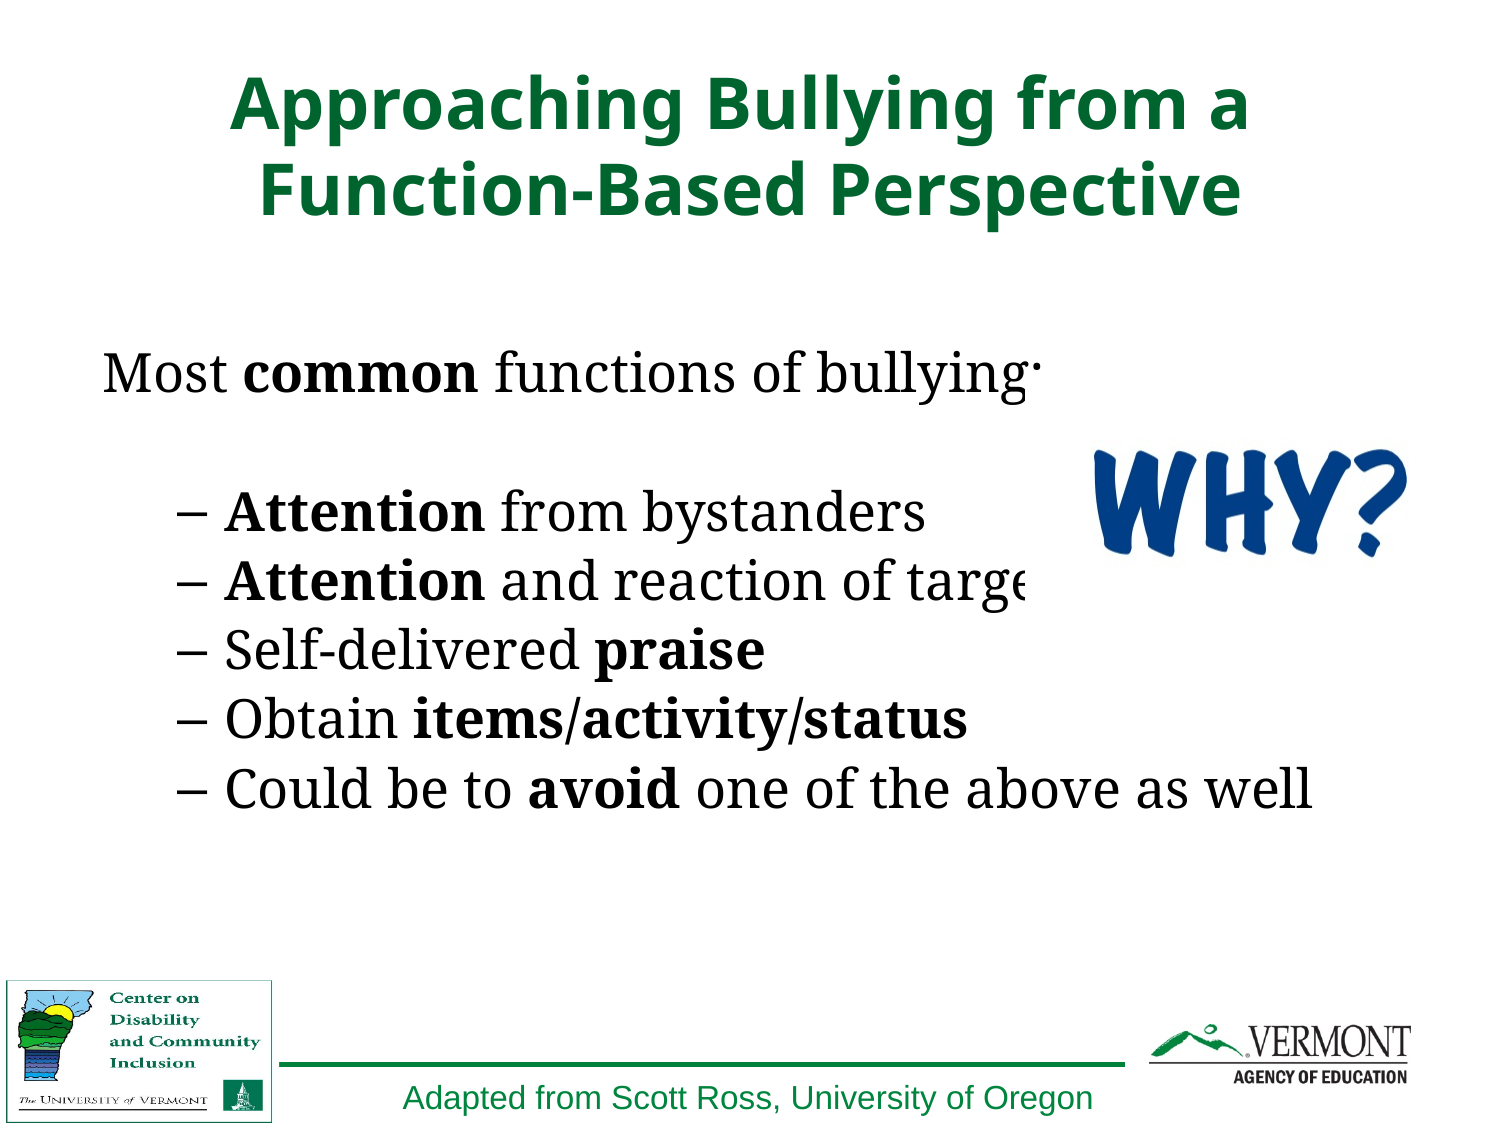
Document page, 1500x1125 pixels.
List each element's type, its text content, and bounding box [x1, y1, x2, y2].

picture [1024, 374, 1478, 646]
list Most common functions of bullying: Attention from bystanders Attention and reaction of target Self-delivered praise Obtain items/activity/status Could be to avoid one of the above as well [87, 262, 1425, 975]
picture [1149, 1024, 1411, 1101]
title Approaching Bullying from a Function-Based Perspective [75, 50, 1425, 238]
picture [0, 965, 280, 1125]
text_box Adapted from Scott Ross, University of Oregon [387, 1068, 1113, 1125]
